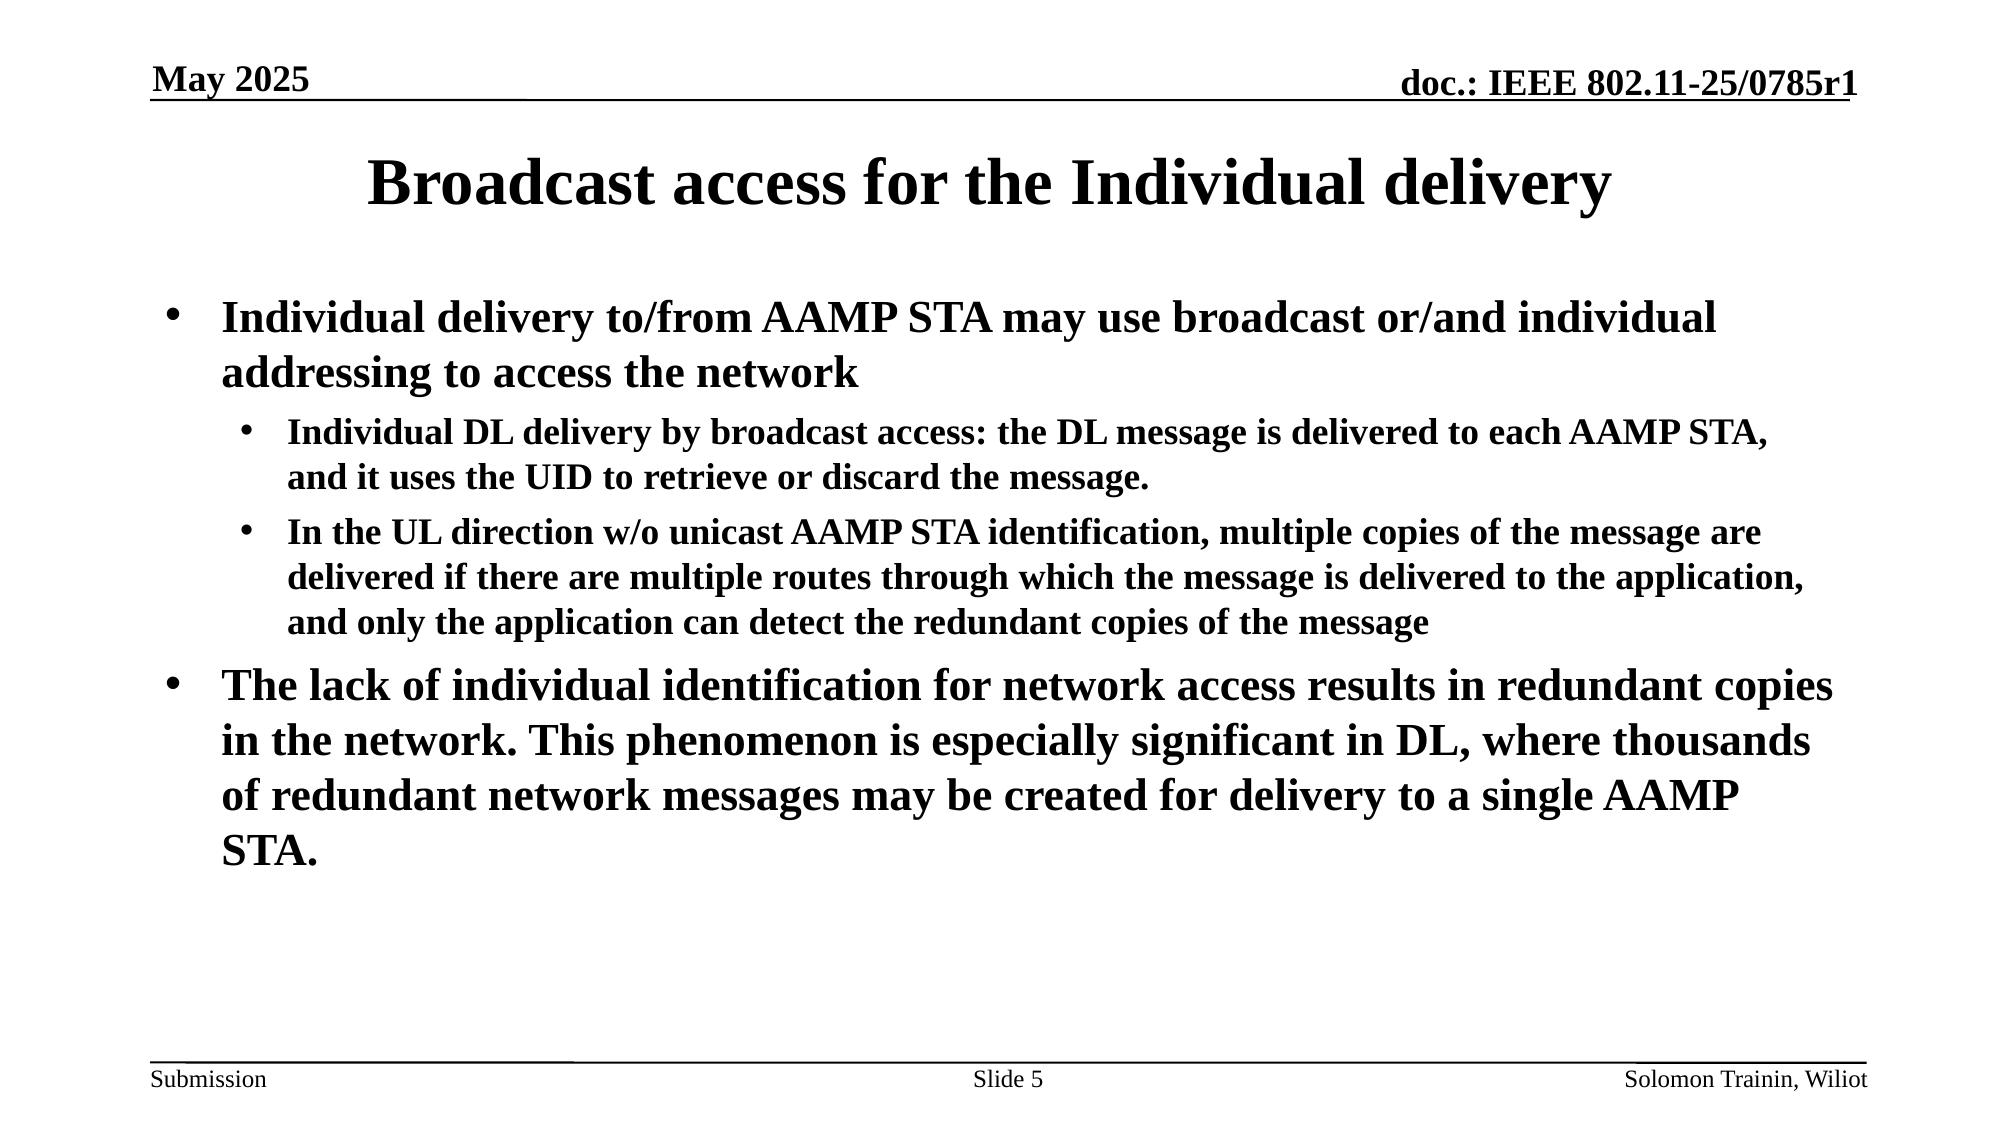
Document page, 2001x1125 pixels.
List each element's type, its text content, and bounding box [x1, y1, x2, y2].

list Individual delivery to/from AAMP STA may use broadcast or/and individual addressing to access the network Individual DL delivery by broadcast access: the DL message is delivered to each AAMP STA, and it uses the UID to retrieve or discard the message. In the UL direction w/o unicast AAMP STA identification, multiple copies of the message are delivered if there are multiple routes through which the message is delivered to the application, and only the application can detect the redundant copies of the message The lack of individual identification for network access results in redundant copies in the network. This phenomenon is especially significant in DL, where thousands of redundant network messages may be created for delivery to a single AAMP STA. [149, 278, 1850, 1000]
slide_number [152, 54, 563, 100]
title Broadcast access for the Individual delivery [149, 112, 1850, 244]
slide_number Slide 5 [950, 1061, 1067, 1123]
footer Solomon Trainin, Wiliot [1171, 1061, 1869, 1093]
